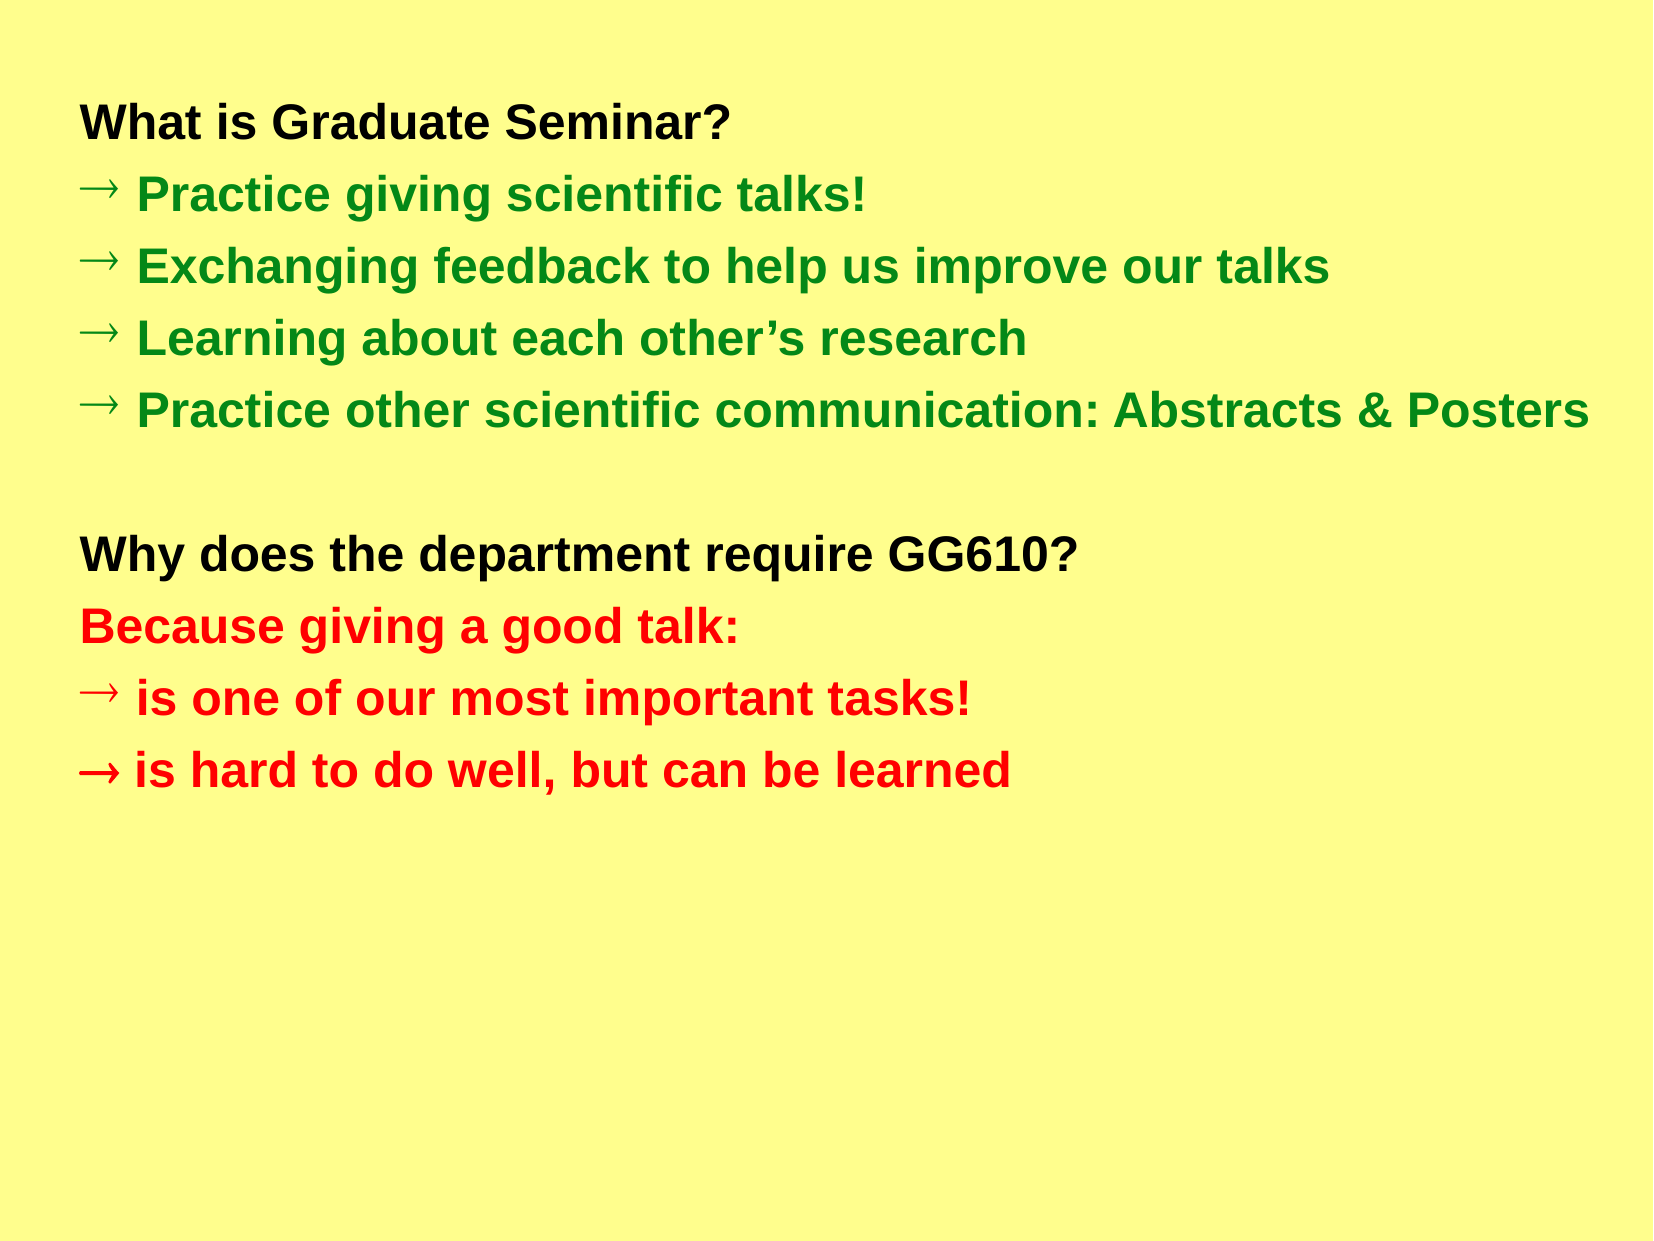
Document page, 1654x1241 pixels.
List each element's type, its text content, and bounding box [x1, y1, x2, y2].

text_box What is Graduate Seminar? Practice giving scientific talks! Exchanging feedback to help us improve our talks Learning about each other’s research Practice other scientific communication: Abstracts & Posters Why does the department require GG610? Because giving a good talk: is one of our most important tasks!  is hard to do well, but can be learned [64, 70, 1607, 1009]
